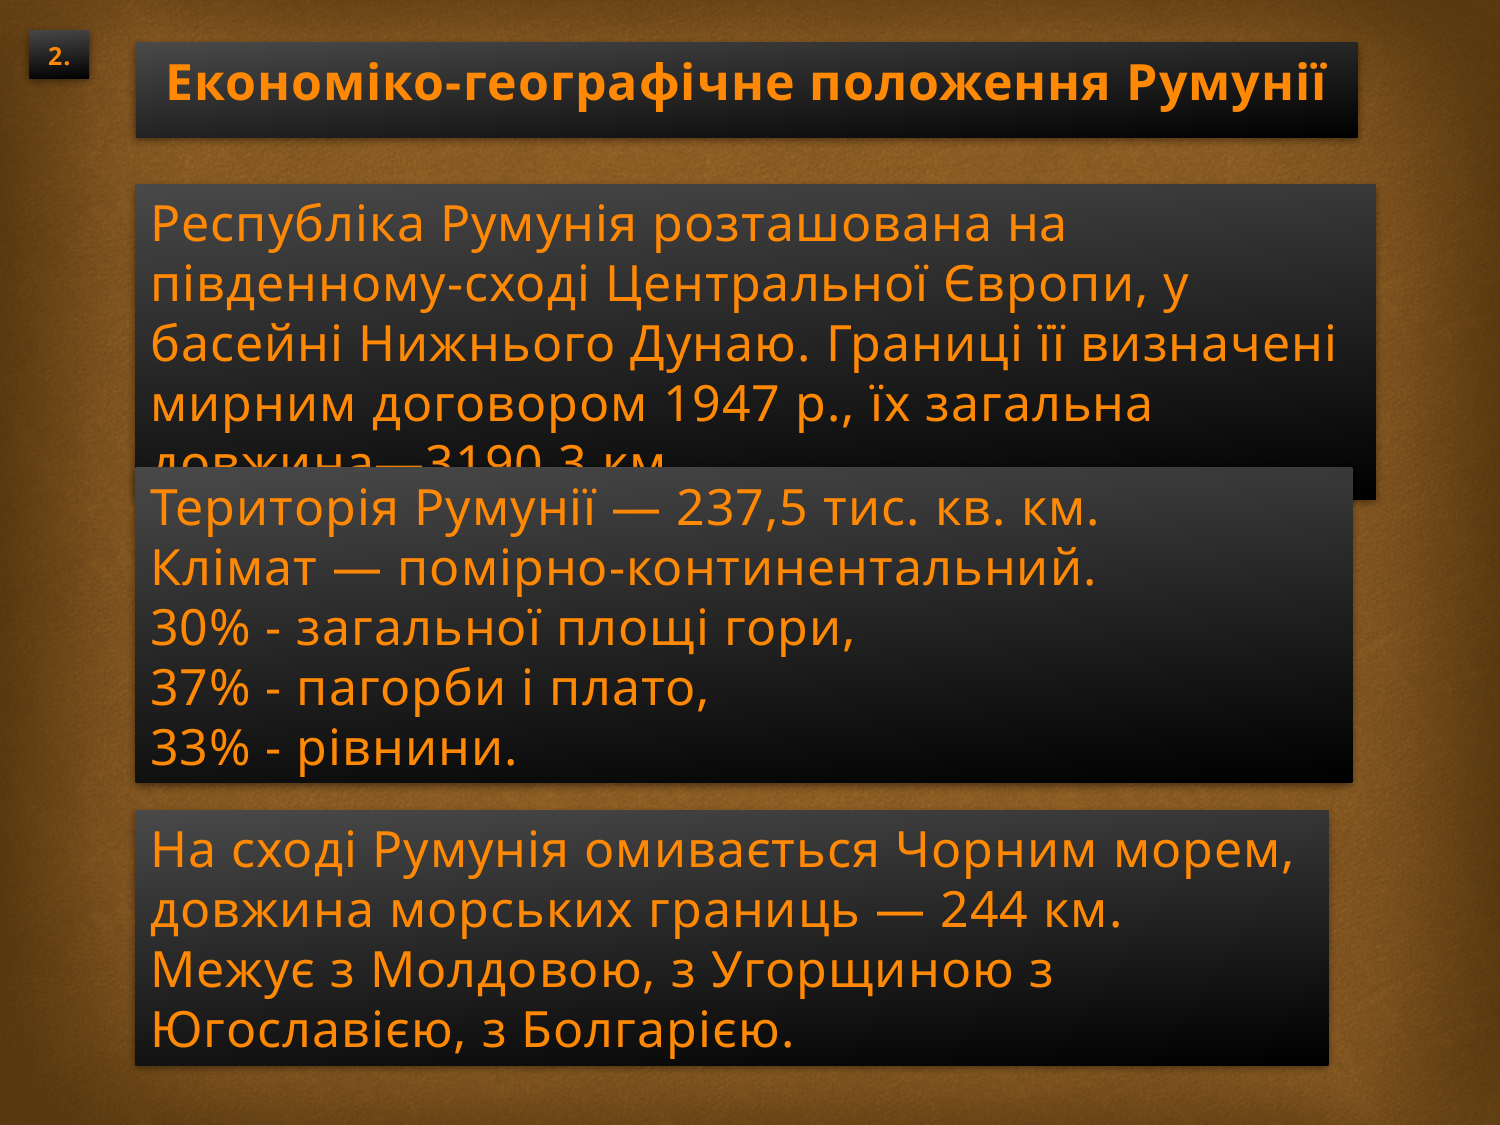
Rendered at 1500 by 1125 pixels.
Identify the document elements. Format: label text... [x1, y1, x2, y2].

subtitle Економіко-географічне положення Румунії [135, 42, 1358, 138]
title 2. [29, 30, 90, 79]
text_box Республіка Румунія розташована на південному-сході Центральної Європи, у басейні Нижнього Дунаю. Границі її визначені мирним договором 1947 р., їх загальна довжина—3190,3 км. [135, 184, 1376, 500]
text_box Територія Румунії — 237,5 тис. кв. км. Клімат — помірно-континентальний. 30% - загальної площі гори, 37% - пагорби і плато, 33% - рівнини. [135, 467, 1353, 783]
text_box На сході Румунія омивається Чорним морем, довжина морських границь — 244 км. Межує з Молдовою, з Угорщиною з Югославією, з Болгарією. [135, 810, 1329, 1066]
